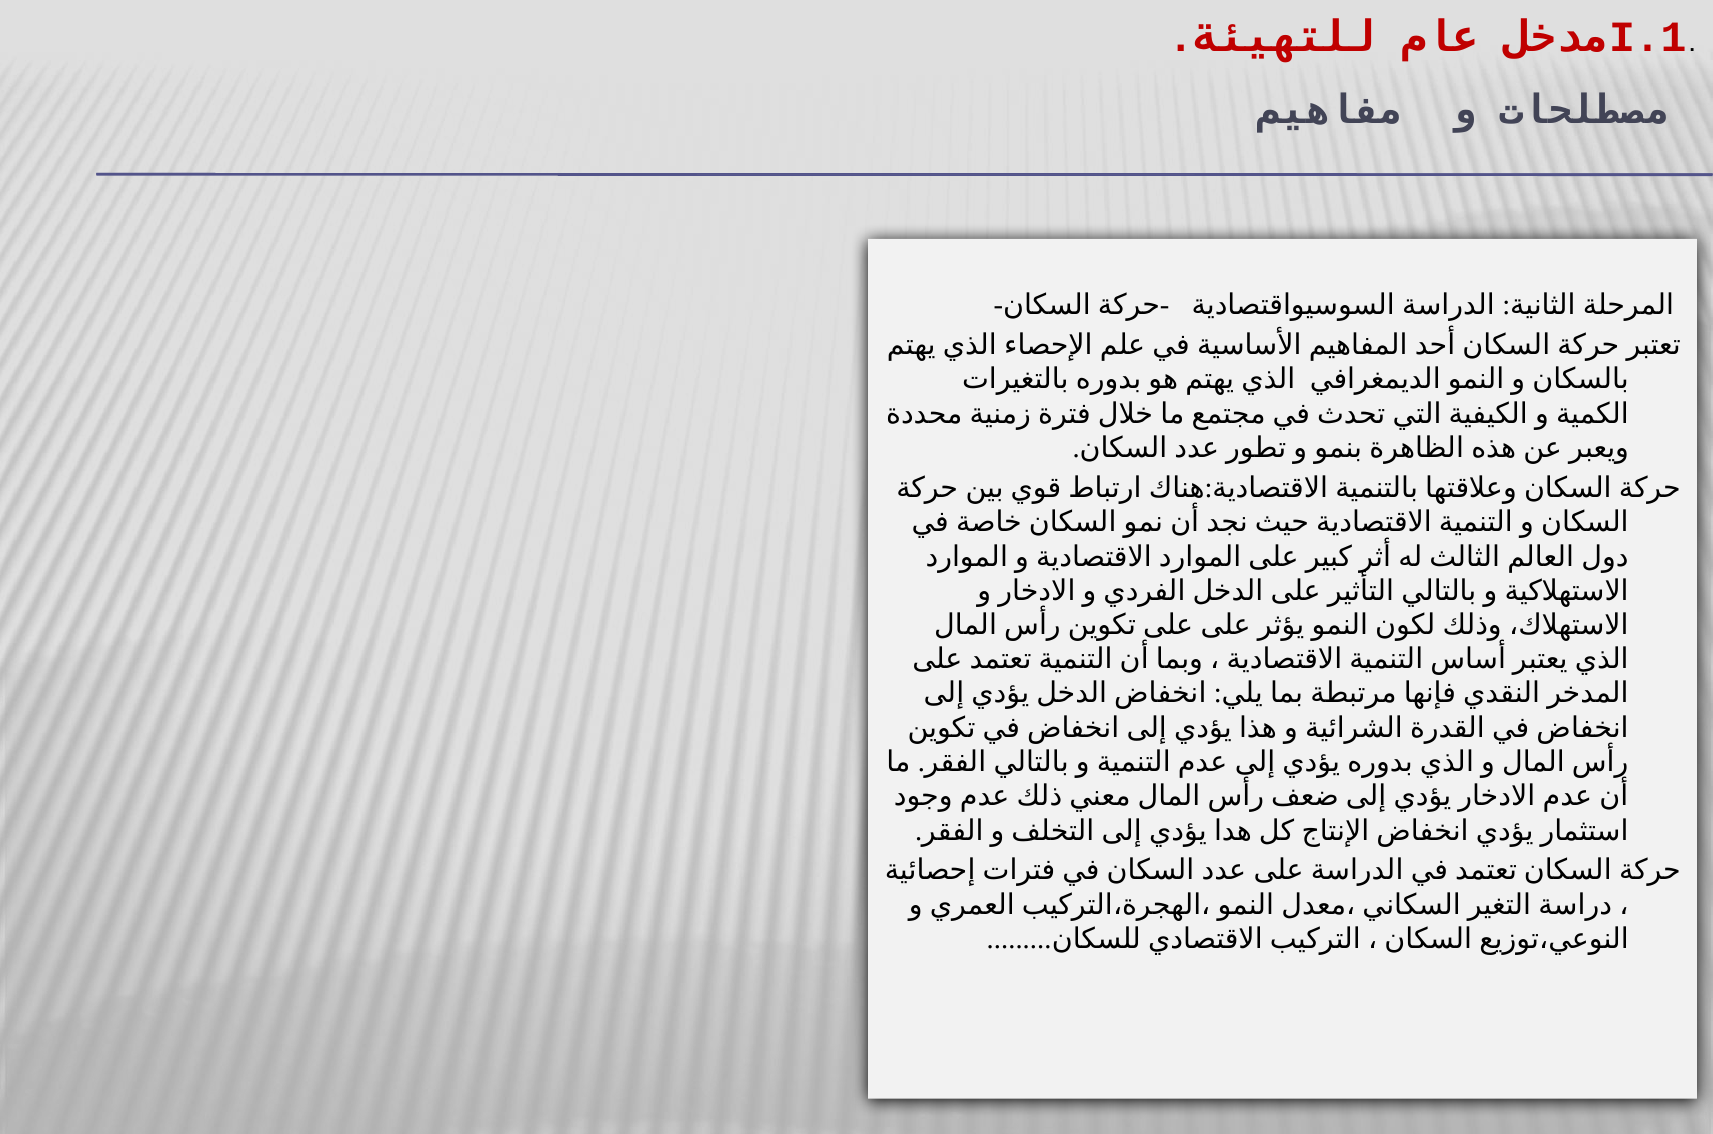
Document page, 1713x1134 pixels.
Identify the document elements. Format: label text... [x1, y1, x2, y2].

title مصطلحات و مفاهيم [57, 75, 1685, 215]
list المرحلة الثانية: الدراسة السوسيواقتصادية -حركة السكان- تعتبر حركة السكان أحد المفاهيم الأساسية في علم الإحصاء الذي يهتم بالسكان و النمو الديمغرافي الذي يهتم هو بدوره بالتغيرات الكمية و الكيفية التي تحدث في مجتمع ما خلال فترة زمنية محددة ويعبر عن هذه الظاهرة بنمو و تطور عدد السكان. حركة السكان وعلاقتها بالتنمية الاقتصادية:هناك ارتباط قوي بين حركة السكان و التنمية الاقتصادية حيث نجد أن نمو السكان خاصة في دول العالم الثالث له أثر كبير على الموارد الاقتصادية و الموارد الاستهلاكية و بالتالي التأثير على الدخل الفردي و الادخار و الاستهلاك، وذلك لكون النمو يؤثر على على تكوين رأس المال الذي يعتبر أساس التنمية الاقتصادية ، وبما أن التنمية تعتمد على المدخر النقدي فإنها مرتبطة بما يلي: انخفاض الدخل يؤدي إلى انخفاض في القدرة الشرائية و هذا يؤدي إلى انخفاض في تكوين رأس المال و الذي بدوره يؤدي إلى عدم التنمية و بالتالي الفقر. ما أن عدم الادخار يؤدي إلى ضعف رأس المال معني ذلك عدم وجود استثمار يؤدي انخفاض الإنتاج كل هدا يؤدي إلى التخلف و الفقر. حركة السكان تعتمد في الدراسة على عدد السكان في فترات إحصائية ، دراسة التغير السكاني ،معدل النمو ،الهجرة،التركيب العمري و النوعي،توزيع السكان ، التركيب الاقتصادي للسكان......... [867, 238, 1698, 1100]
text_box .1.Iمدخل عام للتهيئة. [85, 0, 1713, 139]
